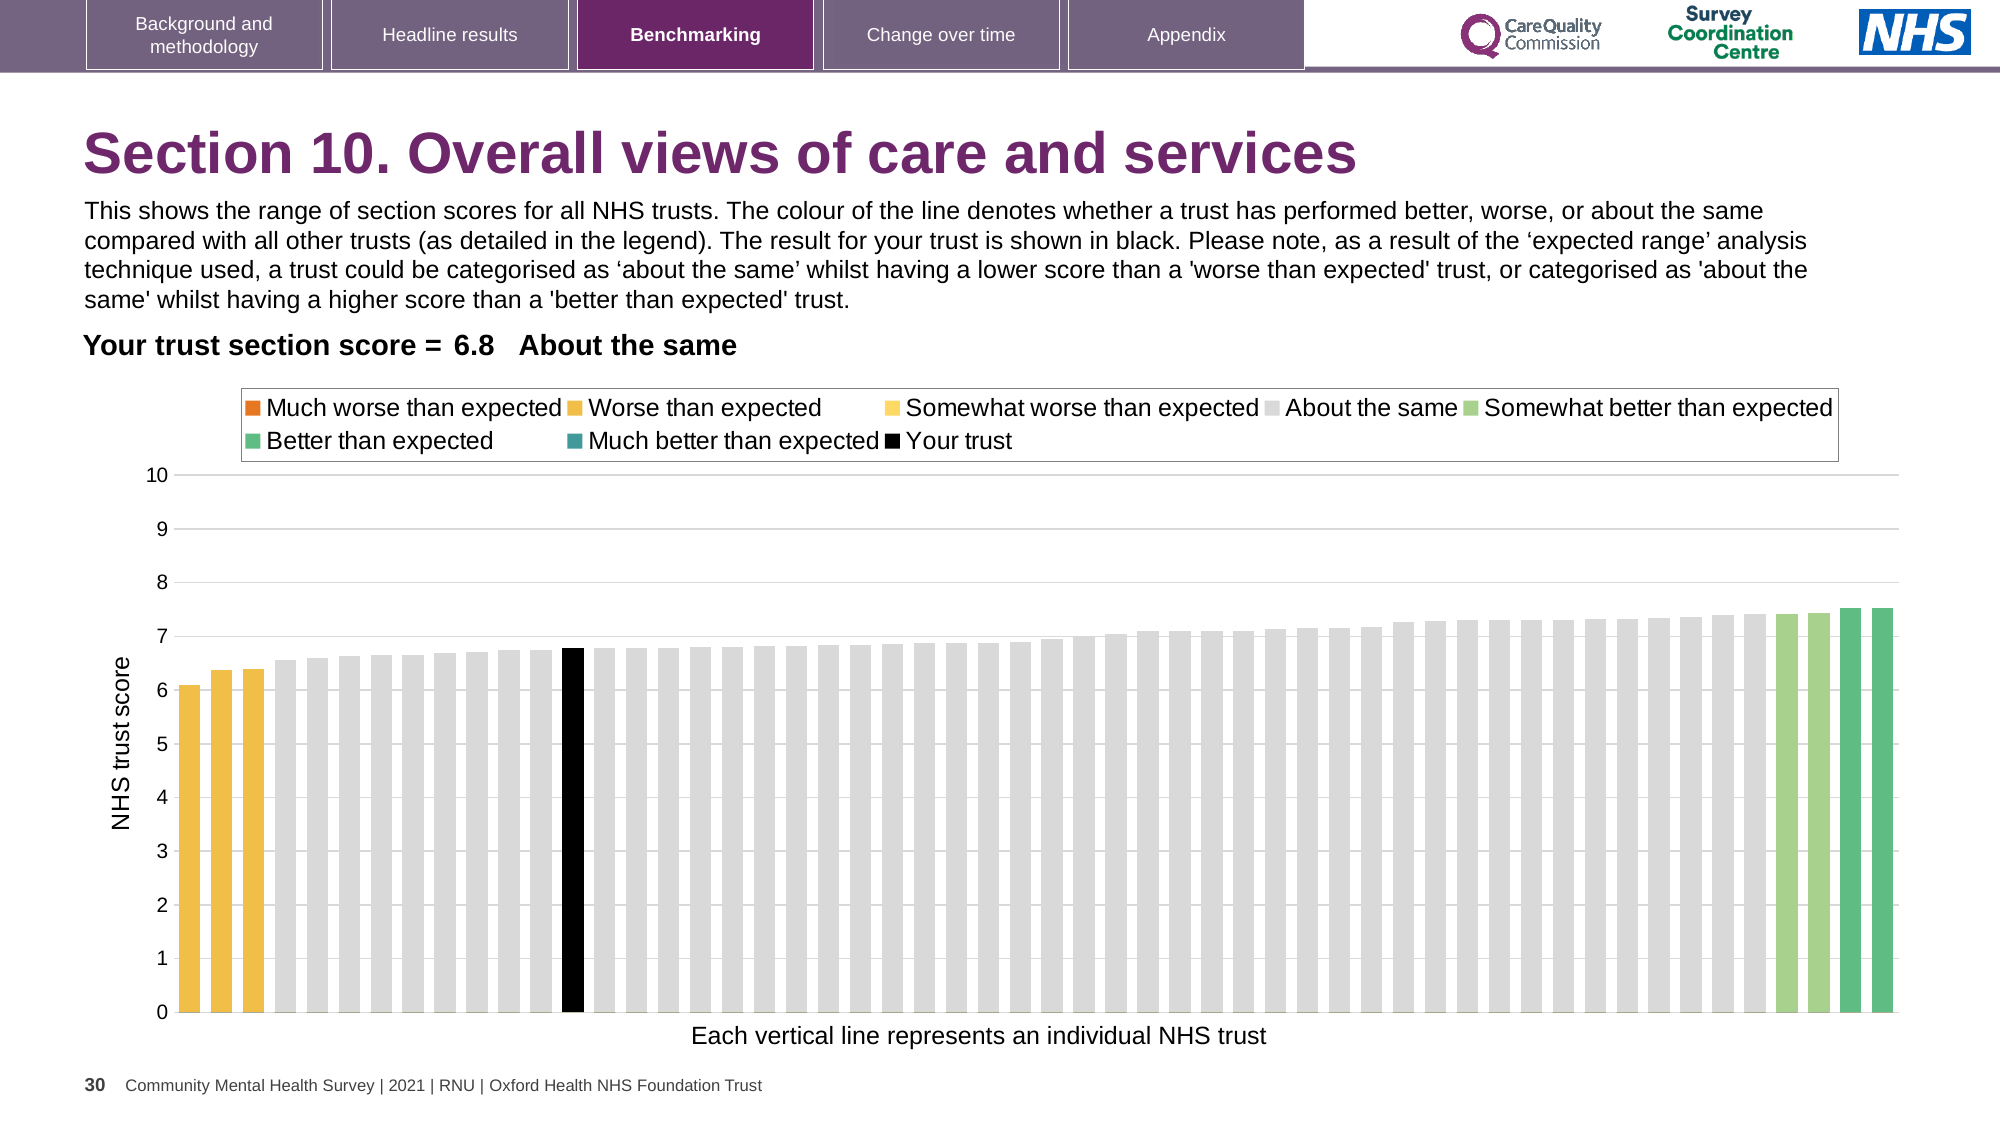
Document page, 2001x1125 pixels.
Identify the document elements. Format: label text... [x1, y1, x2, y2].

chart [99, 369, 1923, 1036]
title Section 10. Overall views of care and services [68, 100, 1942, 209]
picture [1666, 3, 1794, 61]
text_box This shows the range of section scores for all NHS trusts. The colour of the line denotes whether a trust has performed better, worse, or about the same compared with all other trusts (as detailed in the legend). The result for your trust is shown in black. Please note, as a result of the ‘expected range’ analysis technique used, a trust could be categorised as ‘about the same’ whilst having a lower score than a 'worse than expected' trust, or categorised as 'about the same' whilst having a higher score than a 'better than expected' trust. [69, 186, 1890, 322]
text_box Each vertical line represents an individual NHS trust [676, 1036, 1283, 1058]
picture [1859, 9, 1971, 55]
table_header 6.8 [448, 323, 518, 369]
picture [1460, 13, 1602, 59]
text_box 30 [84, 1065, 122, 1125]
table_header About the same [518, 323, 1807, 369]
table_header Your trust section score = [53, 323, 448, 370]
